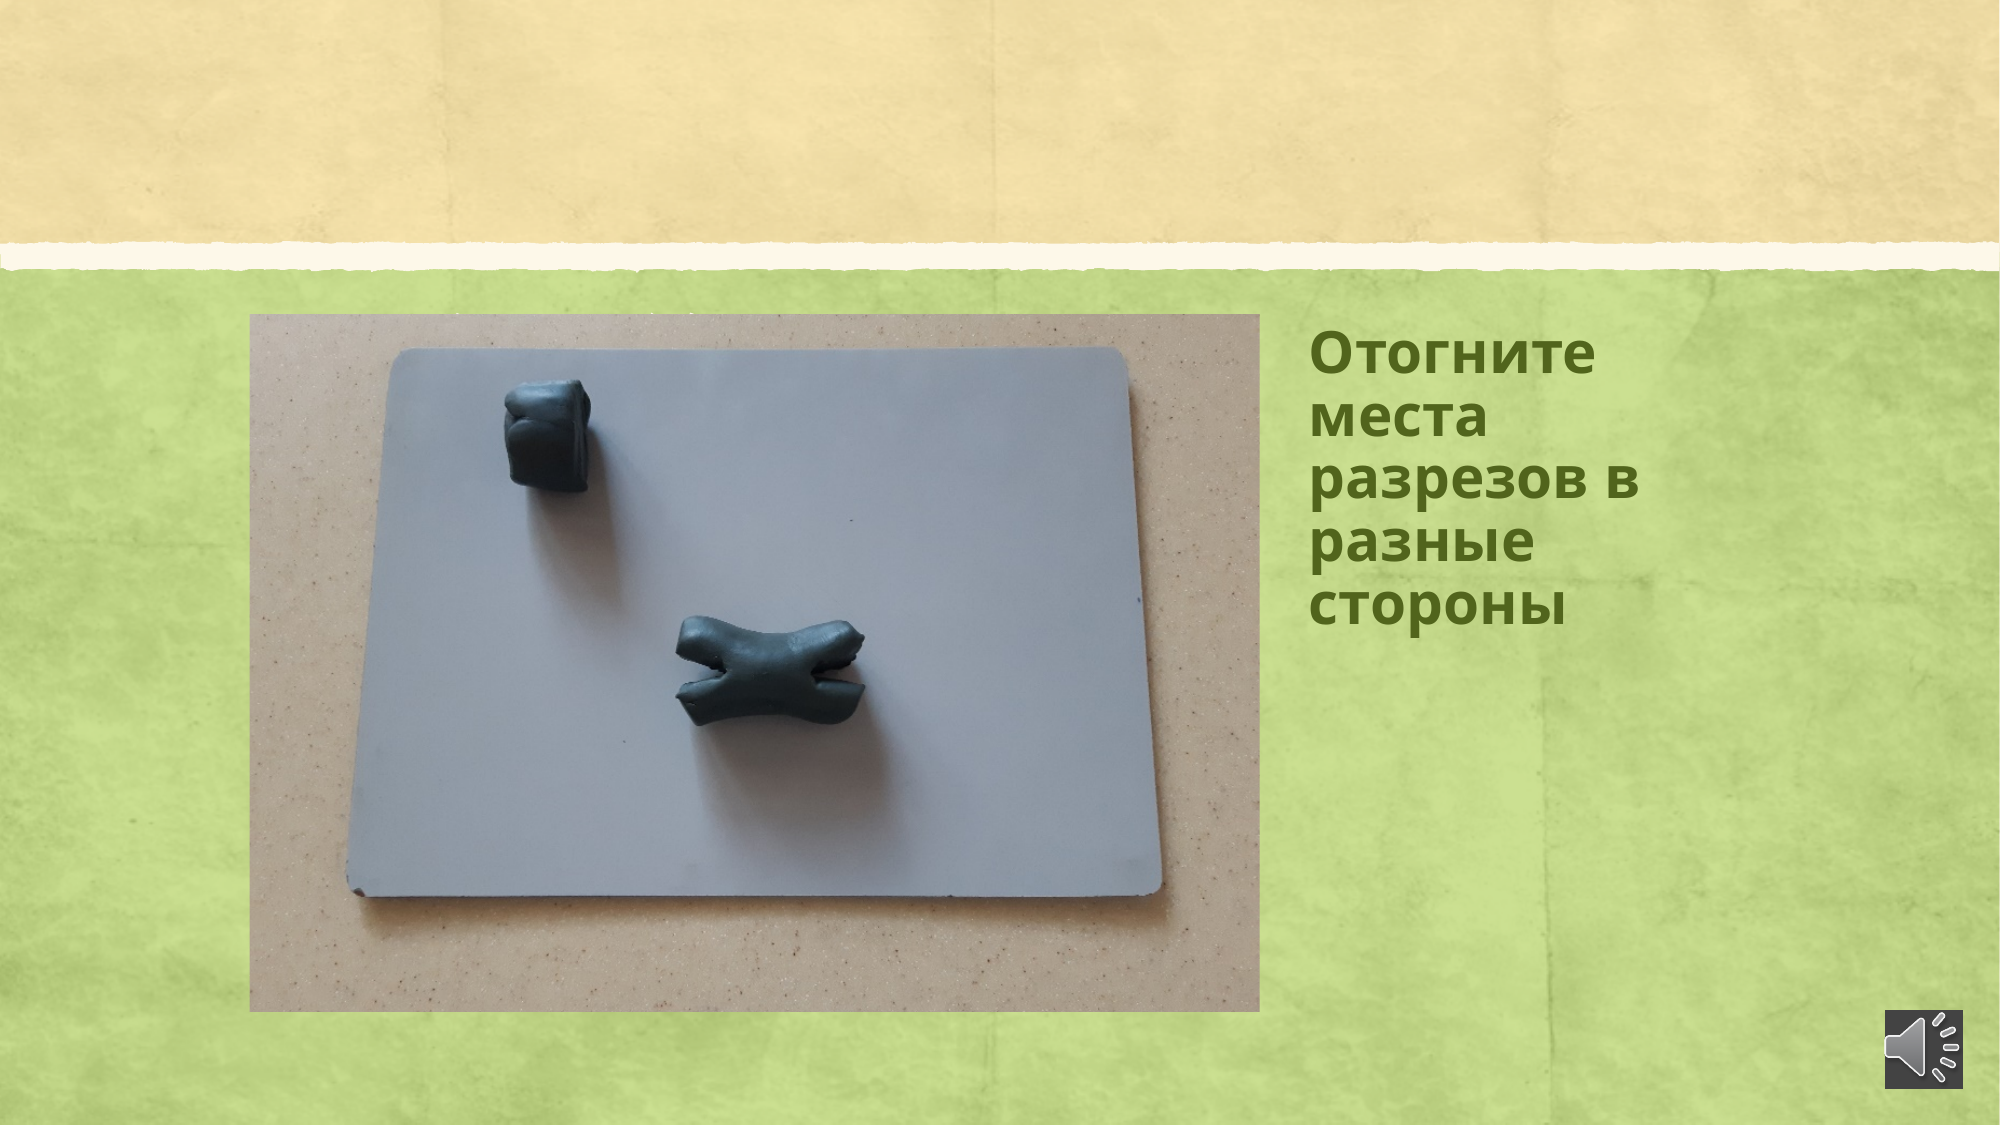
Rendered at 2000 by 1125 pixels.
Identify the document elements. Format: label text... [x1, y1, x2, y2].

picture [249, 314, 1260, 1012]
list Отогните места разрезов в разные стороны [1293, 315, 1744, 728]
picture [1884, 1009, 1964, 1090]
